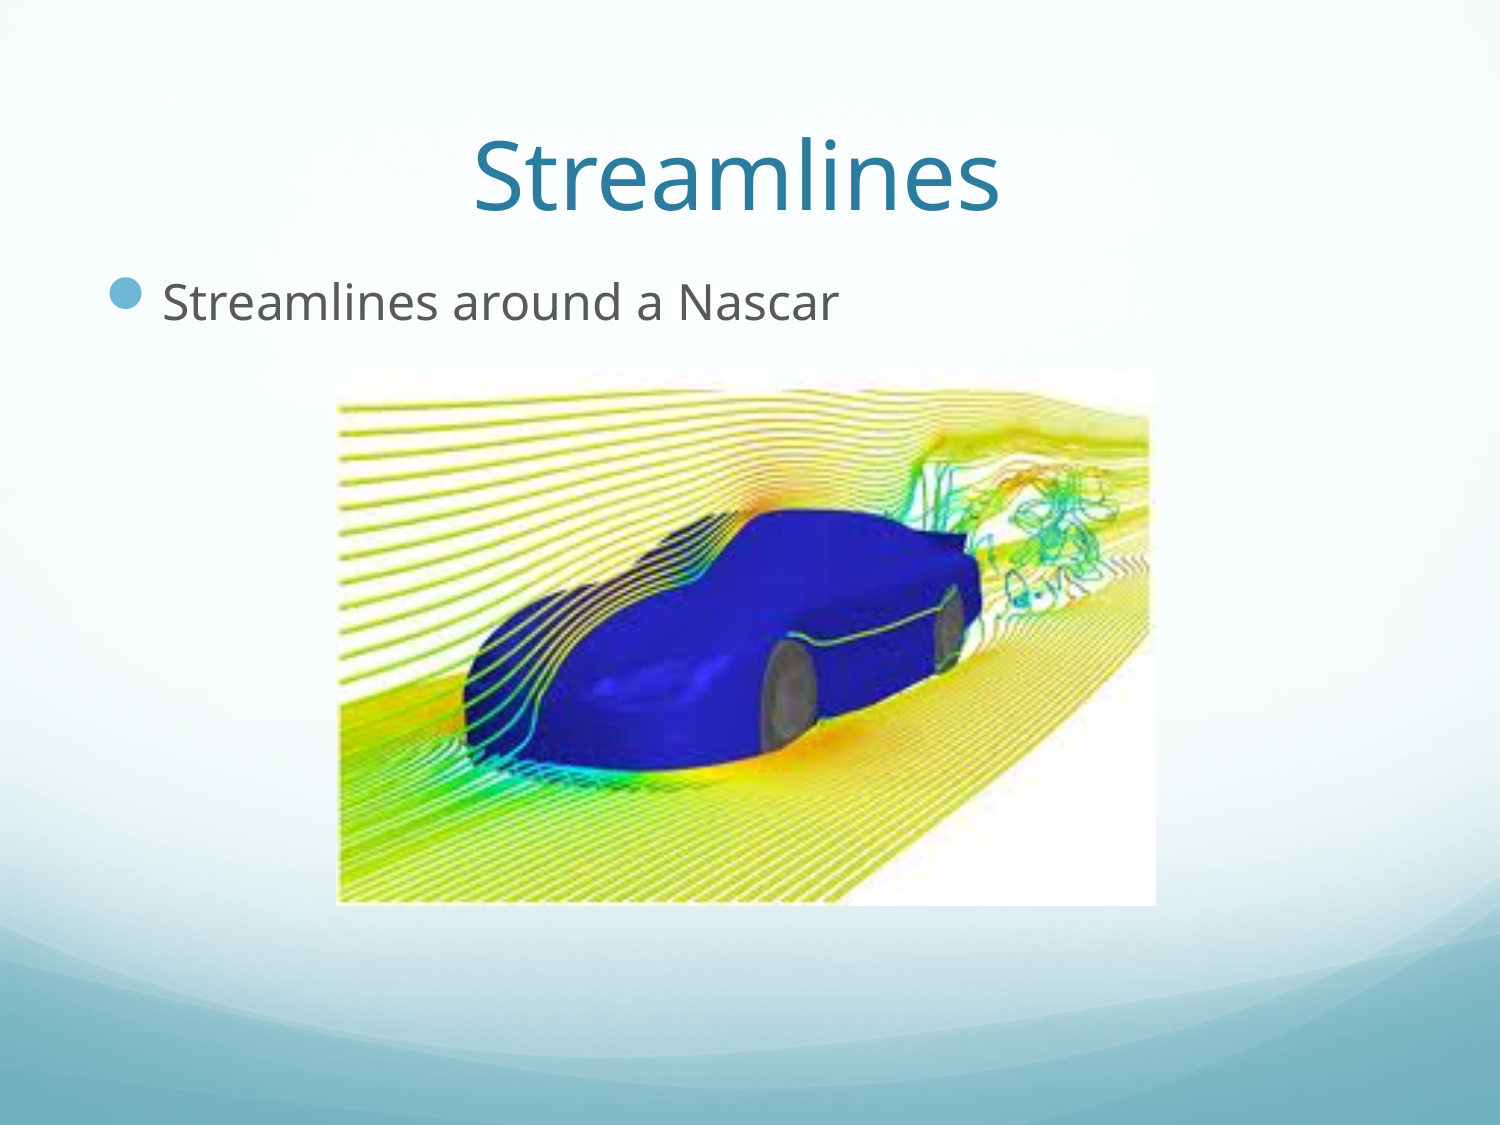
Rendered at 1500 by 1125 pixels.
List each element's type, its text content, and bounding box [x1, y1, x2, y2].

title Streamlines [90, 17, 1410, 237]
list Streamlines around a Nascar [90, 262, 1410, 975]
picture [335, 373, 1156, 906]
